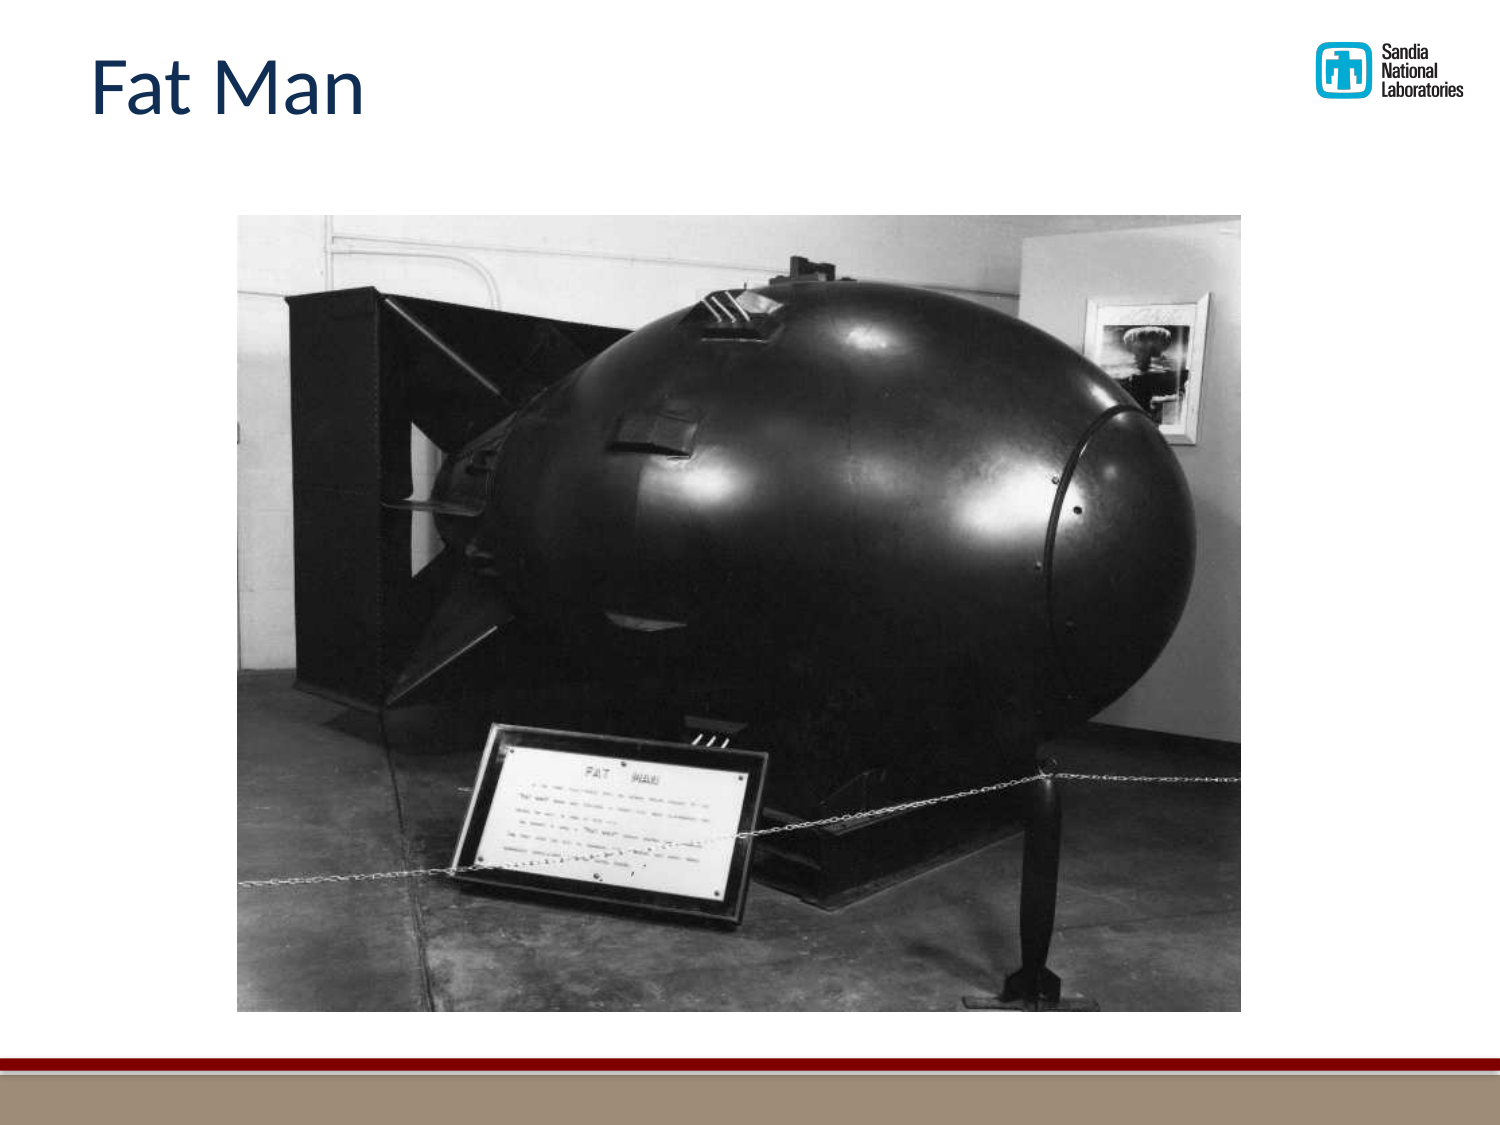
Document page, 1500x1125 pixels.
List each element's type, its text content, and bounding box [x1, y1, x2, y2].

title Fat Man [74, 0, 1426, 163]
picture [237, 215, 1241, 1012]
picture [1426, 37, 1467, 105]
